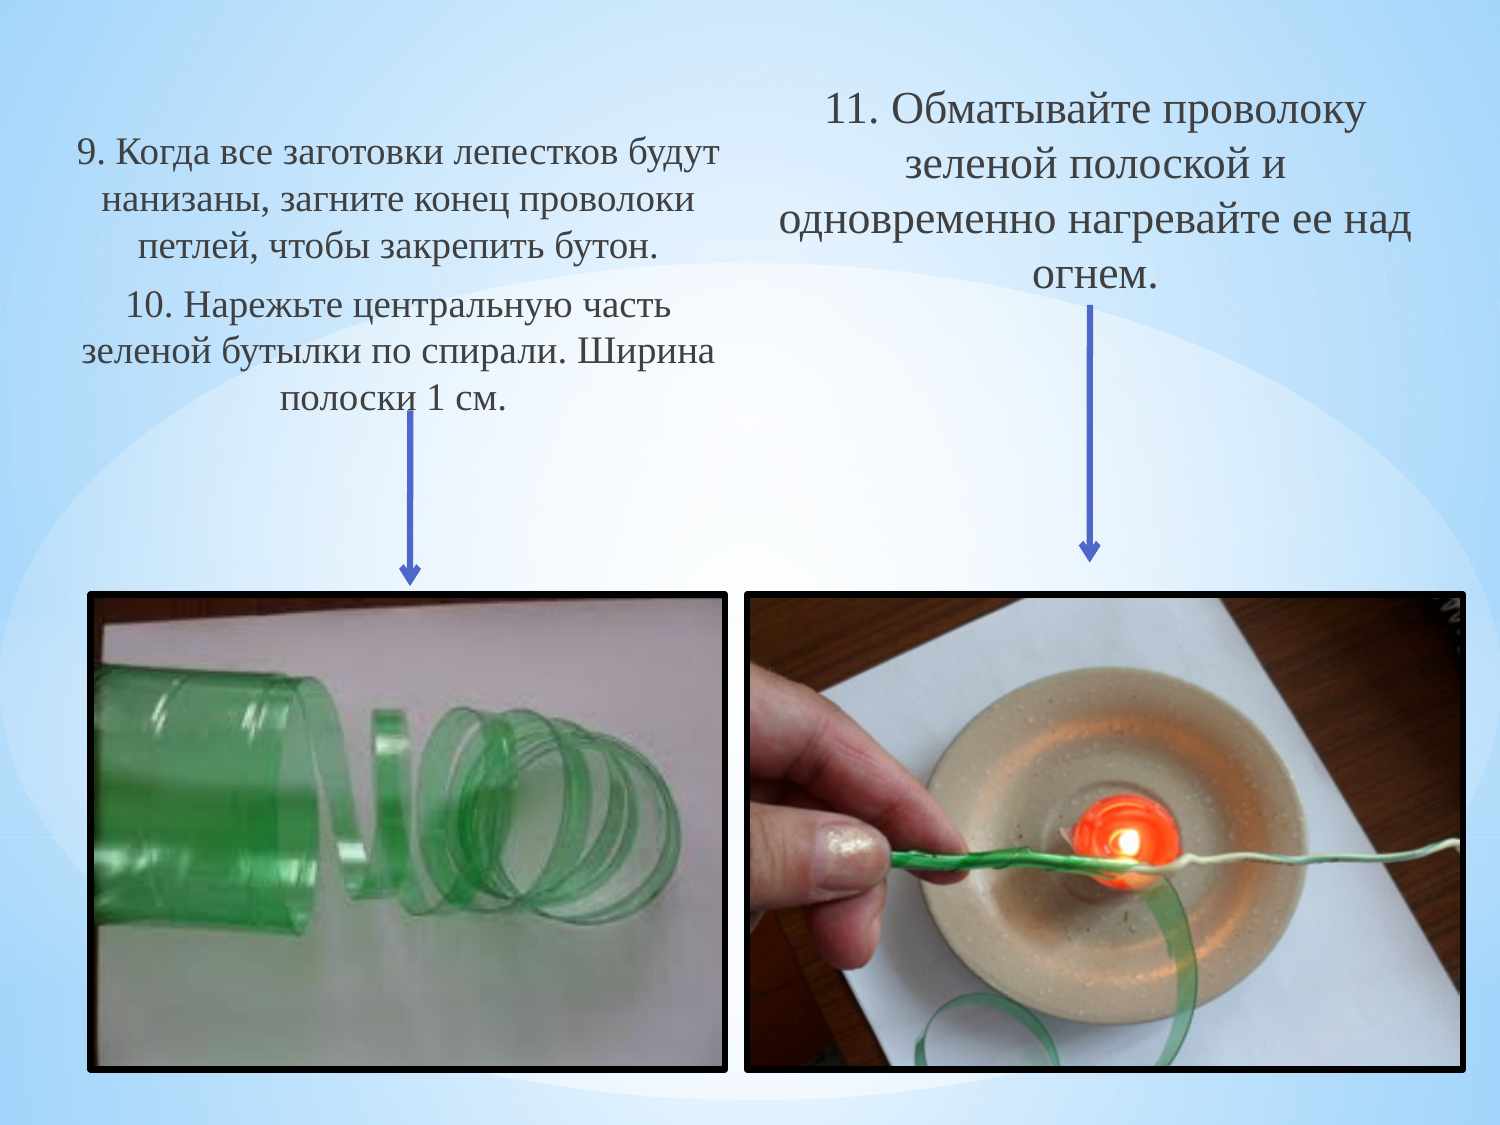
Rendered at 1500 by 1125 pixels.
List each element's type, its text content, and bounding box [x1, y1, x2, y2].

list 11. Обматывайте проволоку зеленой полоской и одновременно нагревайте ее над огнем. [761, 70, 1430, 504]
list 9. Когда все заготовки лепестков будут нанизаны, загните конец проволоки петлей, чтобы закрепить бутон. 10. Нарежьте центральную часть зеленой бутылки по спирали. Ширина полоски 1 см. [58, 117, 739, 528]
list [93, 597, 723, 1067]
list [749, 597, 1461, 1067]
